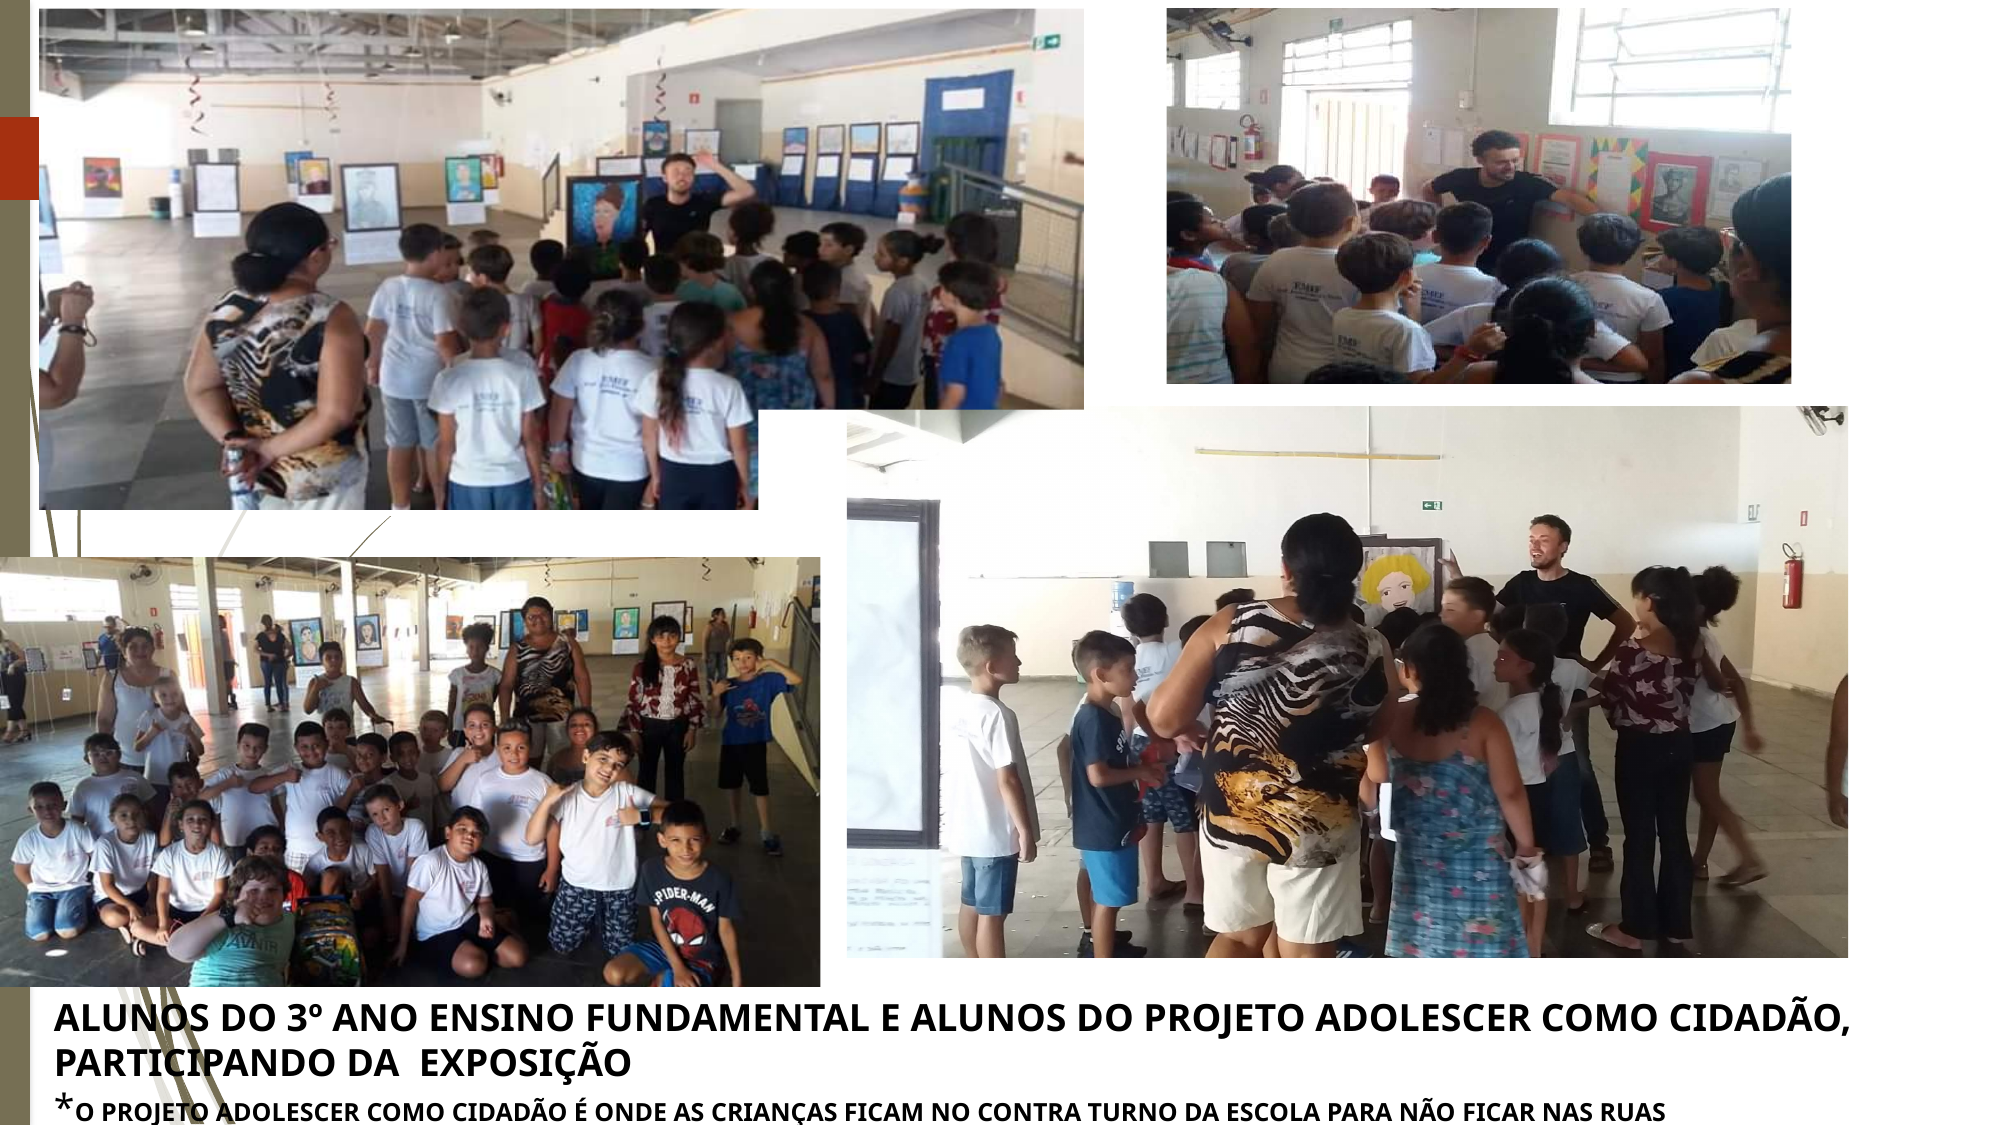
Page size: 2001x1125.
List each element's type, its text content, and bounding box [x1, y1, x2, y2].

picture [38, 8, 1849, 958]
picture [0, 556, 821, 987]
text_box ALUNOS DO 3º ANO ENSINO FUNDAMENTAL E ALUNOS DO PROJETO ADOLESCER COMO CIDADÃO, PARTICIPANDO DA EXPOSIÇÃO *O PROJETO ADOLESCER COMO CIDADÃO É ONDE AS CRIANÇAS FICAM NO CONTRA TURNO DA ESCOLA PARA NÃO FICAR NAS RUAS [39, 986, 1874, 1125]
picture [1166, 8, 1792, 384]
